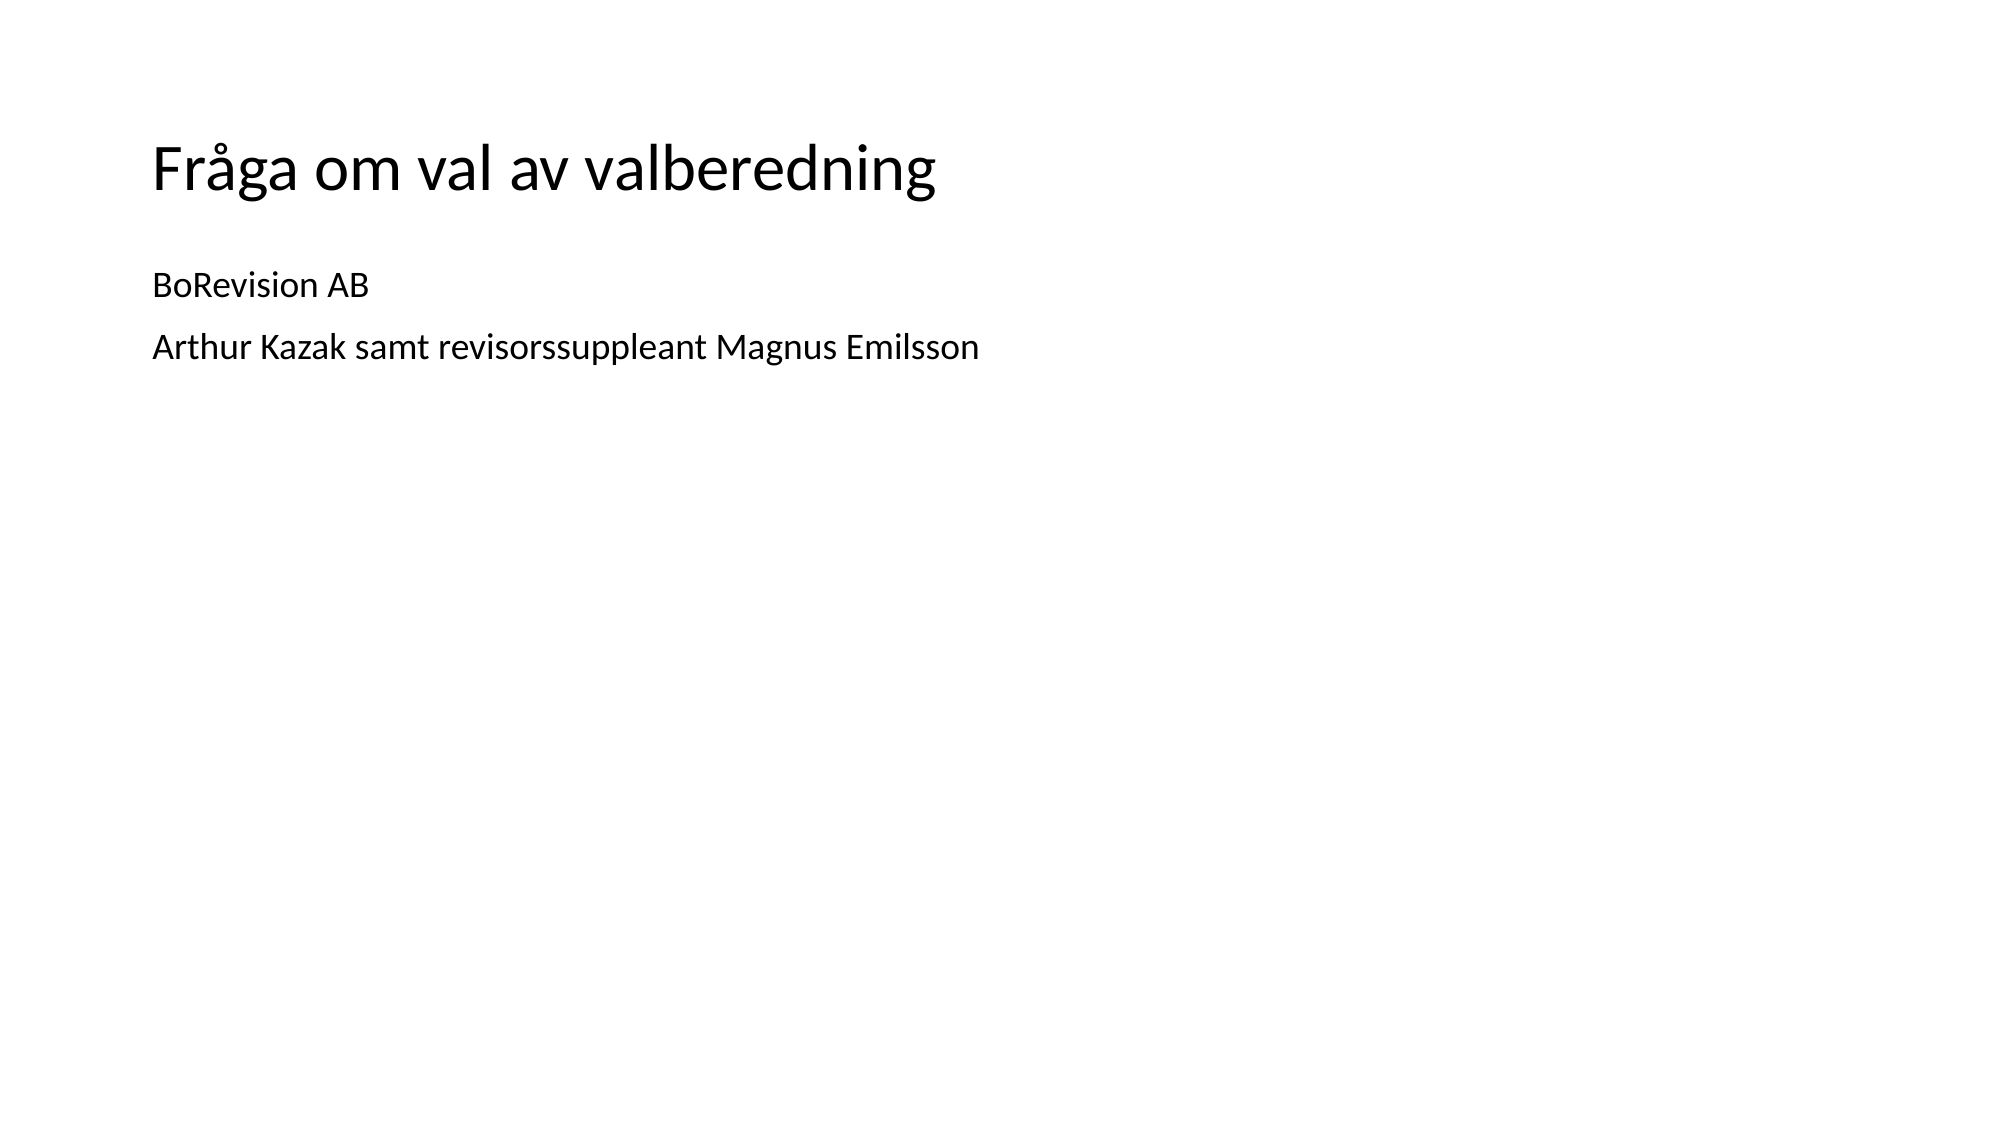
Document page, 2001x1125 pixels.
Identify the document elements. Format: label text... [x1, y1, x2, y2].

list BoRevision AB Arthur Kazak samt revisorssuppleant Magnus Emilsson [137, 258, 1863, 1014]
title Fråga om val av valberedning [137, 59, 1863, 258]
